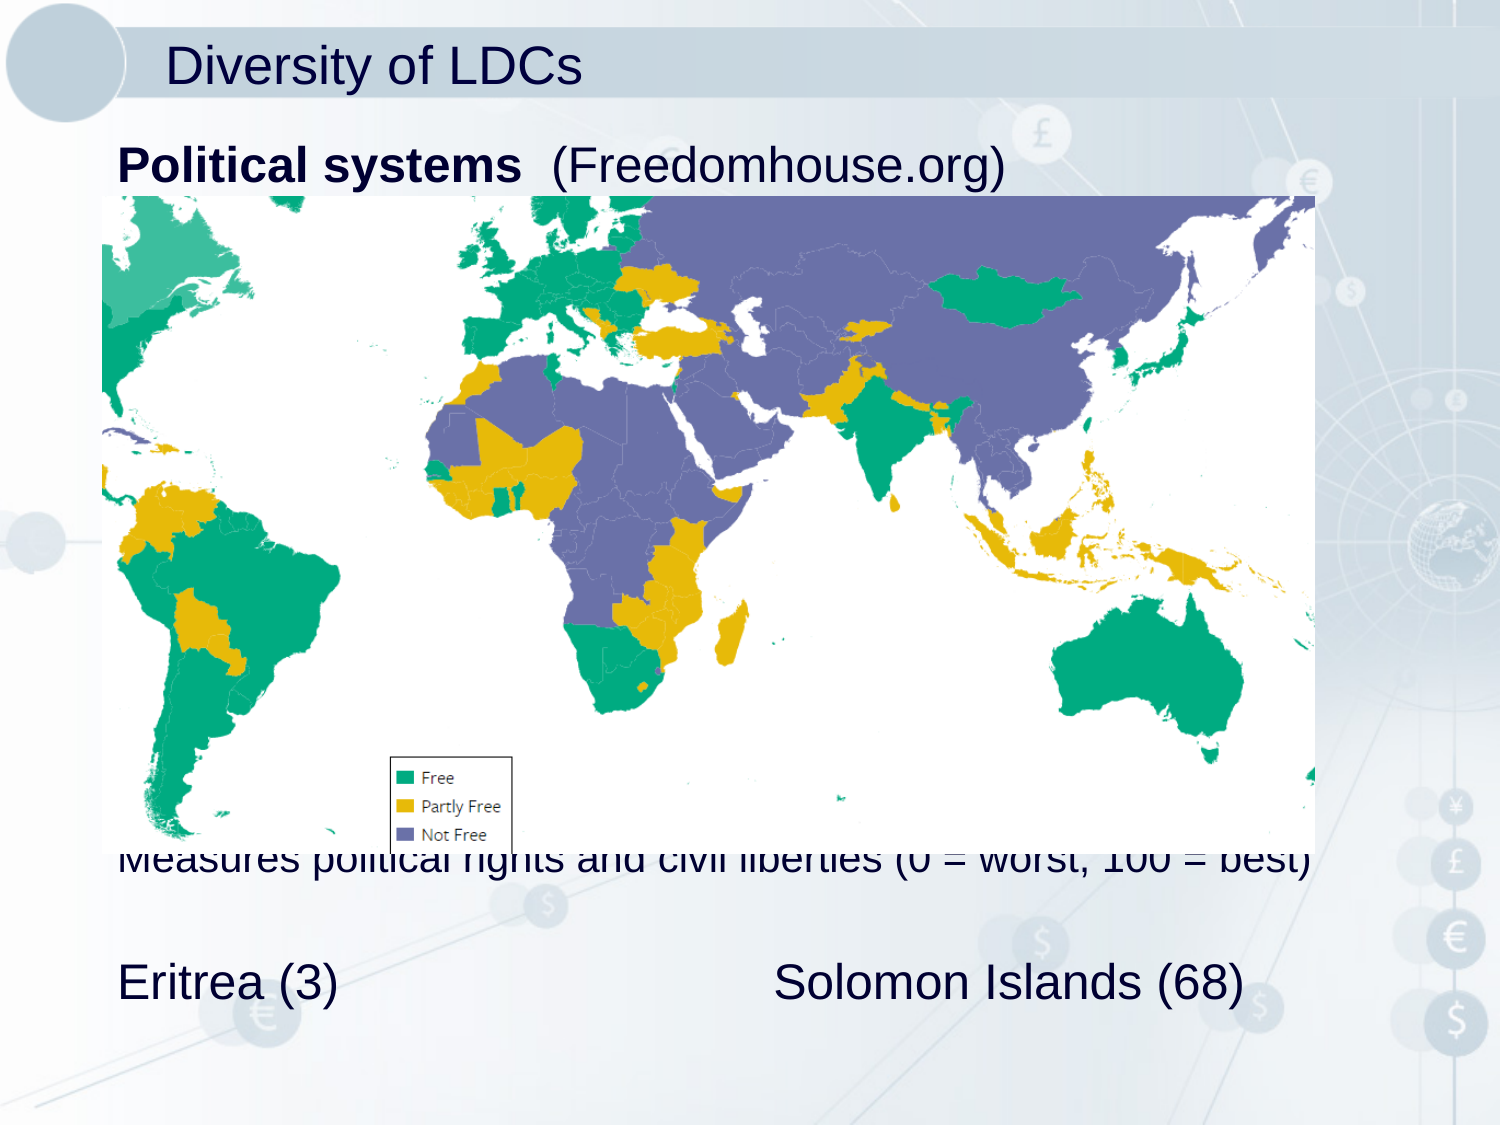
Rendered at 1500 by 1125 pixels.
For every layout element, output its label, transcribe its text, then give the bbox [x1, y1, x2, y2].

list Political systems (Freedomhouse.org) Measures political rights and civil liberties (0 = worst, 100 = best) Eritrea (3) Solomon Islands (68) [101, 125, 1428, 869]
title Diversity of LDCs [149, 24, 1500, 103]
picture [0, 0, 1500, 1125]
